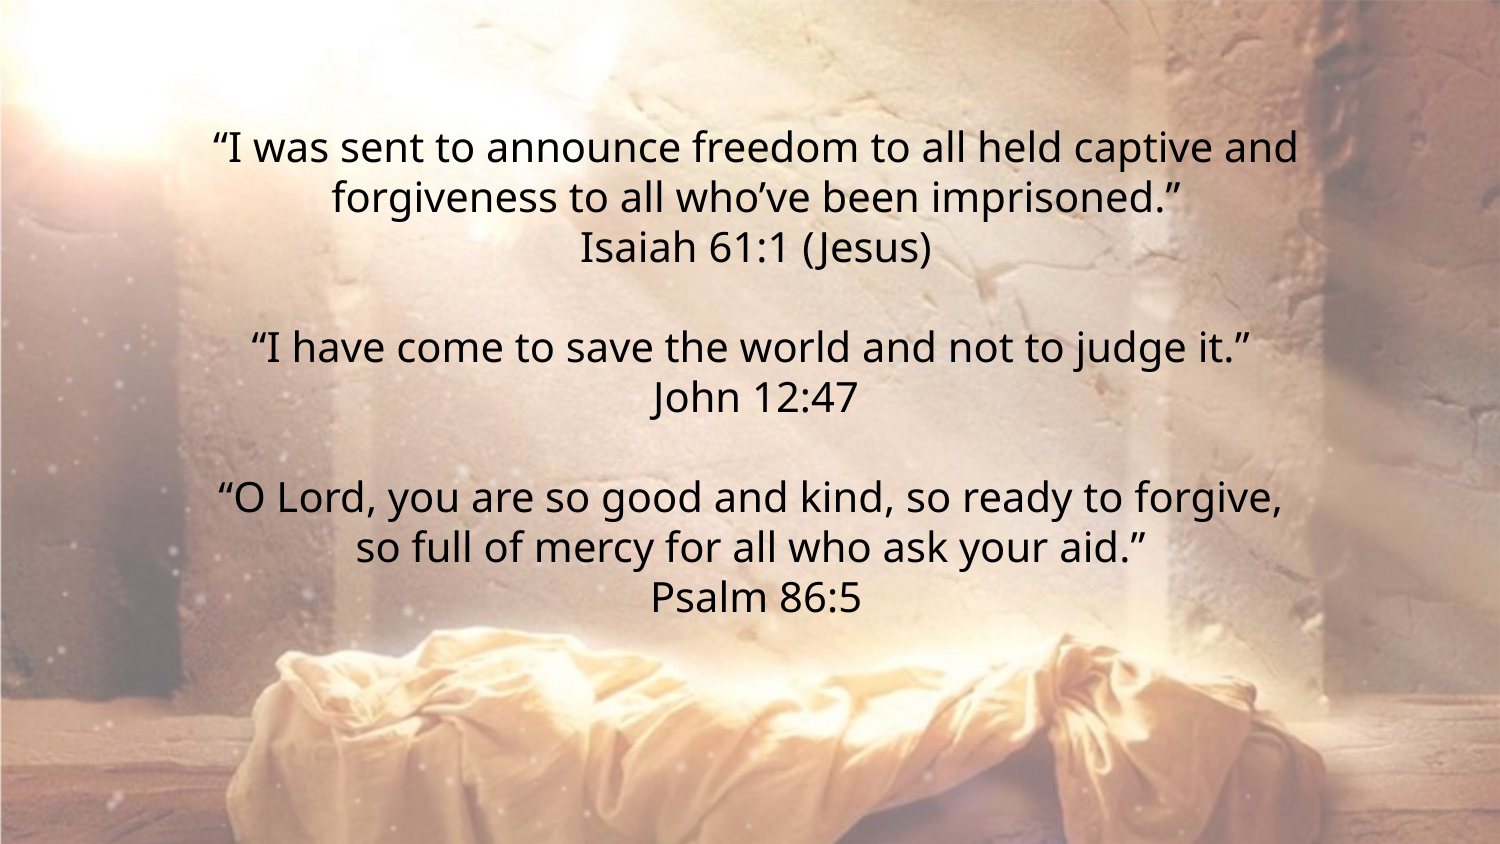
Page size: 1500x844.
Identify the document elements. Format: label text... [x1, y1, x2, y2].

text_box “I was sent to announce freedom to all held captive and forgiveness to all who’ve been imprisoned.” Isaiah 61:1 (Jesus) “I have come to save the world and not to judge it.” John 12:47 “O Lord, you are so good and kind, so ready to forgive, so full of mercy for all who ask your aid.” Psalm 86:5 [124, 113, 1388, 679]
